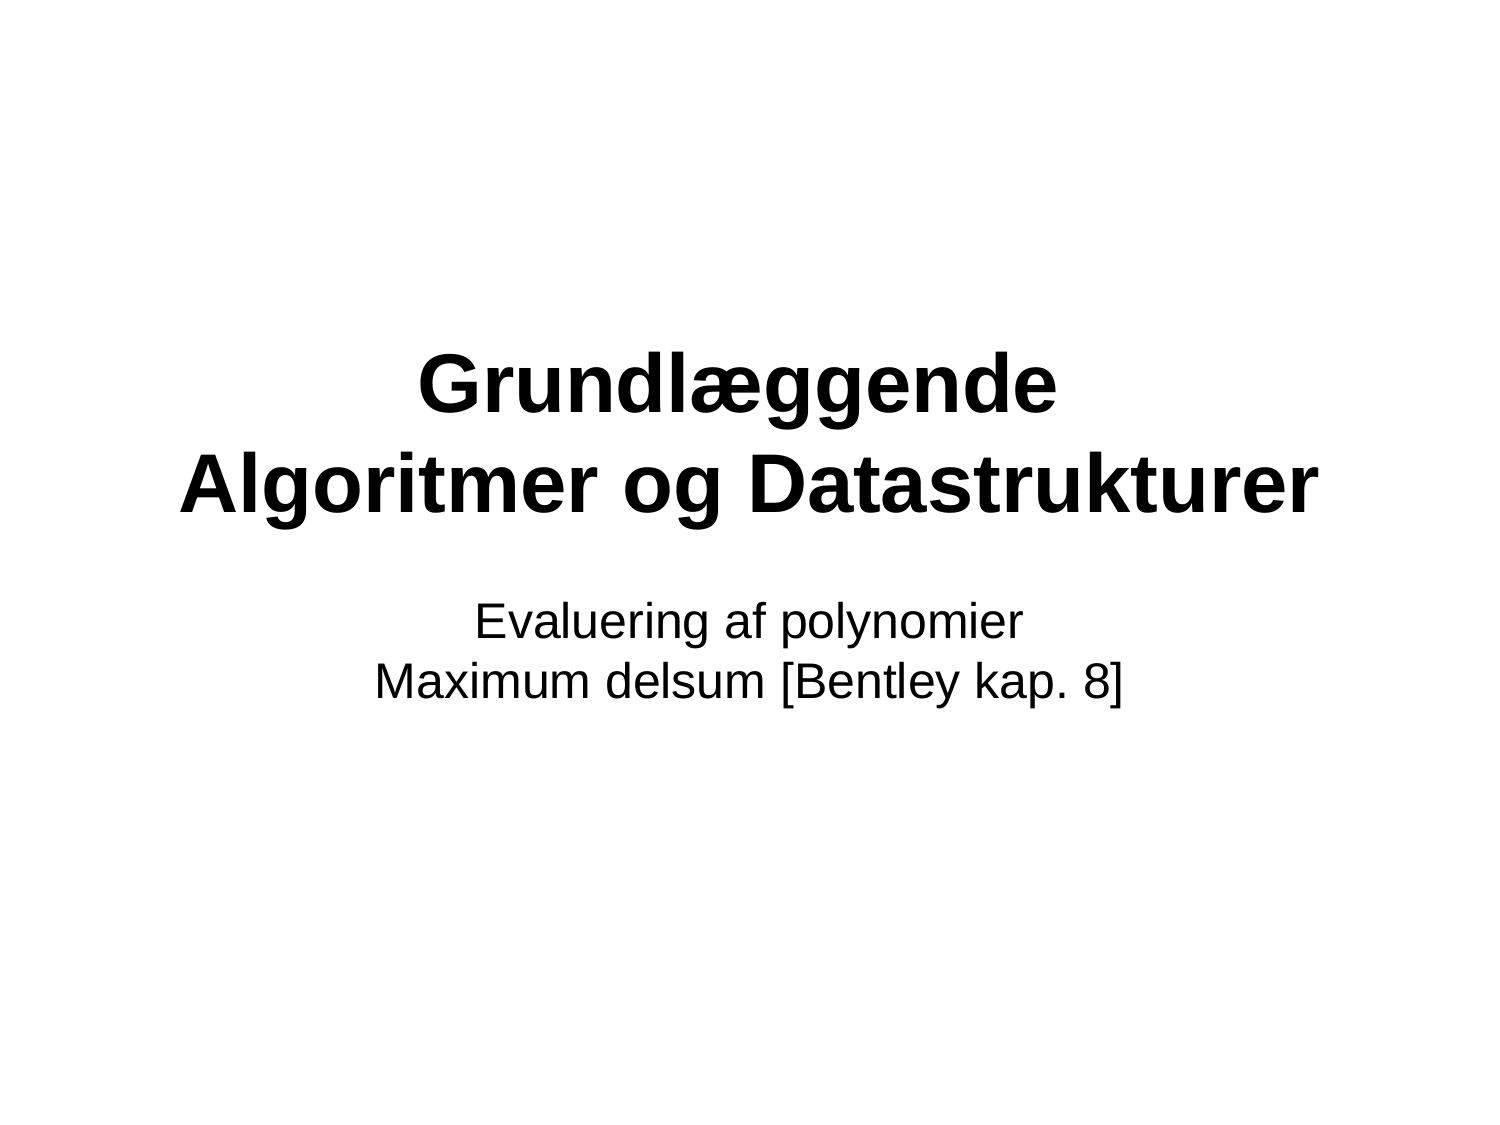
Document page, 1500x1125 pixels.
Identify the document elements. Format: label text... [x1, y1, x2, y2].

text_box Grundlæggende Algoritmer og Datastrukturer Evaluering af polynomier Maximum delsum [Bentley kap. 8] [0, 412, 1500, 625]
